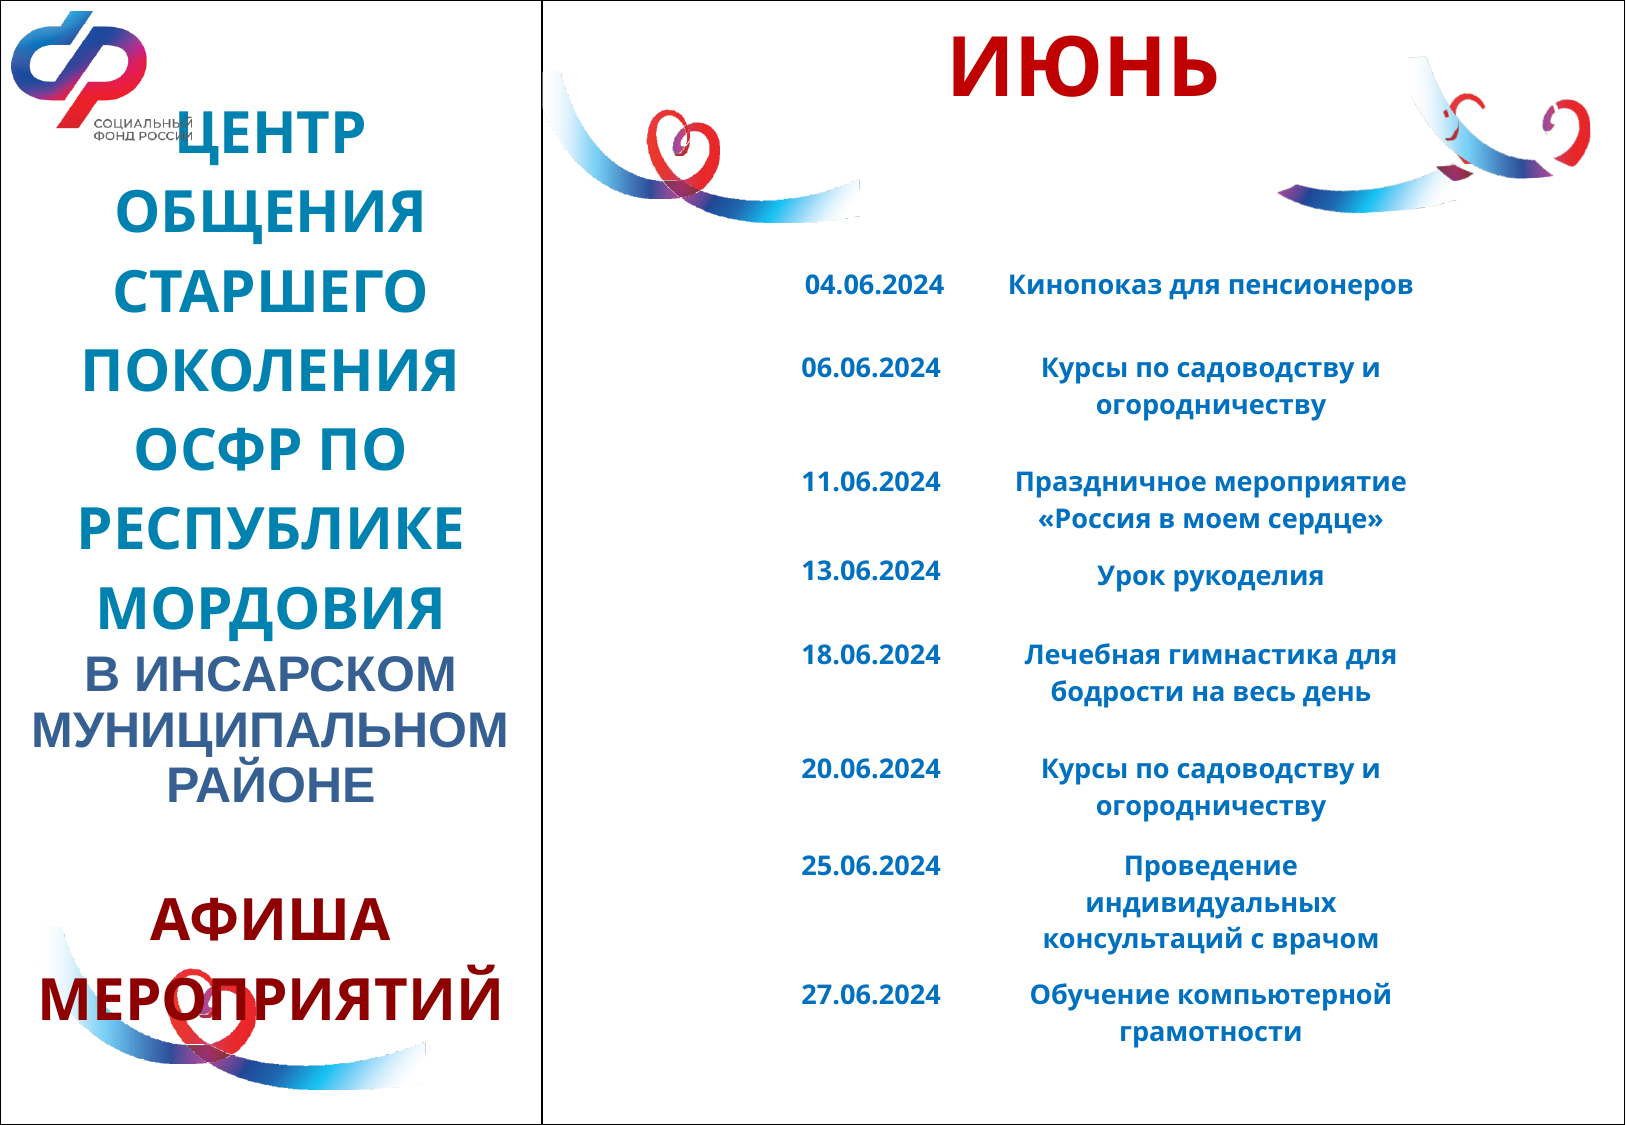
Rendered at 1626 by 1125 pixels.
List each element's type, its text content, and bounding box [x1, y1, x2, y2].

table_cell 13.06.2024 [742, 544, 1000, 628]
table_header Кинопоказ для пенсионеров [1000, 258, 1422, 341]
table_cell Лечебная гимнастика для бодрости на весь день [1000, 628, 1422, 743]
table_cell Урок рукоделия [1000, 544, 1422, 628]
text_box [38, 925, 426, 1090]
table_header ИЮНЬ [543, 1, 1624, 1124]
table_cell 27.06.2024 [742, 968, 1000, 1057]
table_cell 06.06.2024 [742, 341, 1000, 456]
table_header 04.06.2024 [742, 258, 1000, 341]
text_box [542, 70, 860, 223]
table_cell Праздничное мероприятие «Россия в моем сердце» [1000, 456, 1422, 544]
table_cell 25.06.2024 [742, 839, 1000, 968]
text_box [1275, 46, 1594, 218]
table_cell Обучение компьютерной грамотности [1000, 968, 1422, 1057]
table_cell Курсы по садоводству и огородничеству [1000, 341, 1422, 456]
table_cell 18.06.2024 [742, 628, 1000, 743]
table_header Центр общения старшего поколения ОСФР по Республике Мордовия В ИНСАРСКОМ МУНИЦИПАЛЬНОМ РАЙОНЕ АФИША МЕРОПРИЯТИЙ [1, 1, 541, 1124]
table_cell Курсы по садоводству и огородничеству [1000, 743, 1422, 839]
table_cell 11.06.2024 [742, 456, 1000, 544]
table_cell Проведение индивидуальных консультаций с врачом [1000, 839, 1422, 968]
table_cell 20.06.2024 [742, 743, 1000, 839]
picture [10, 11, 192, 141]
